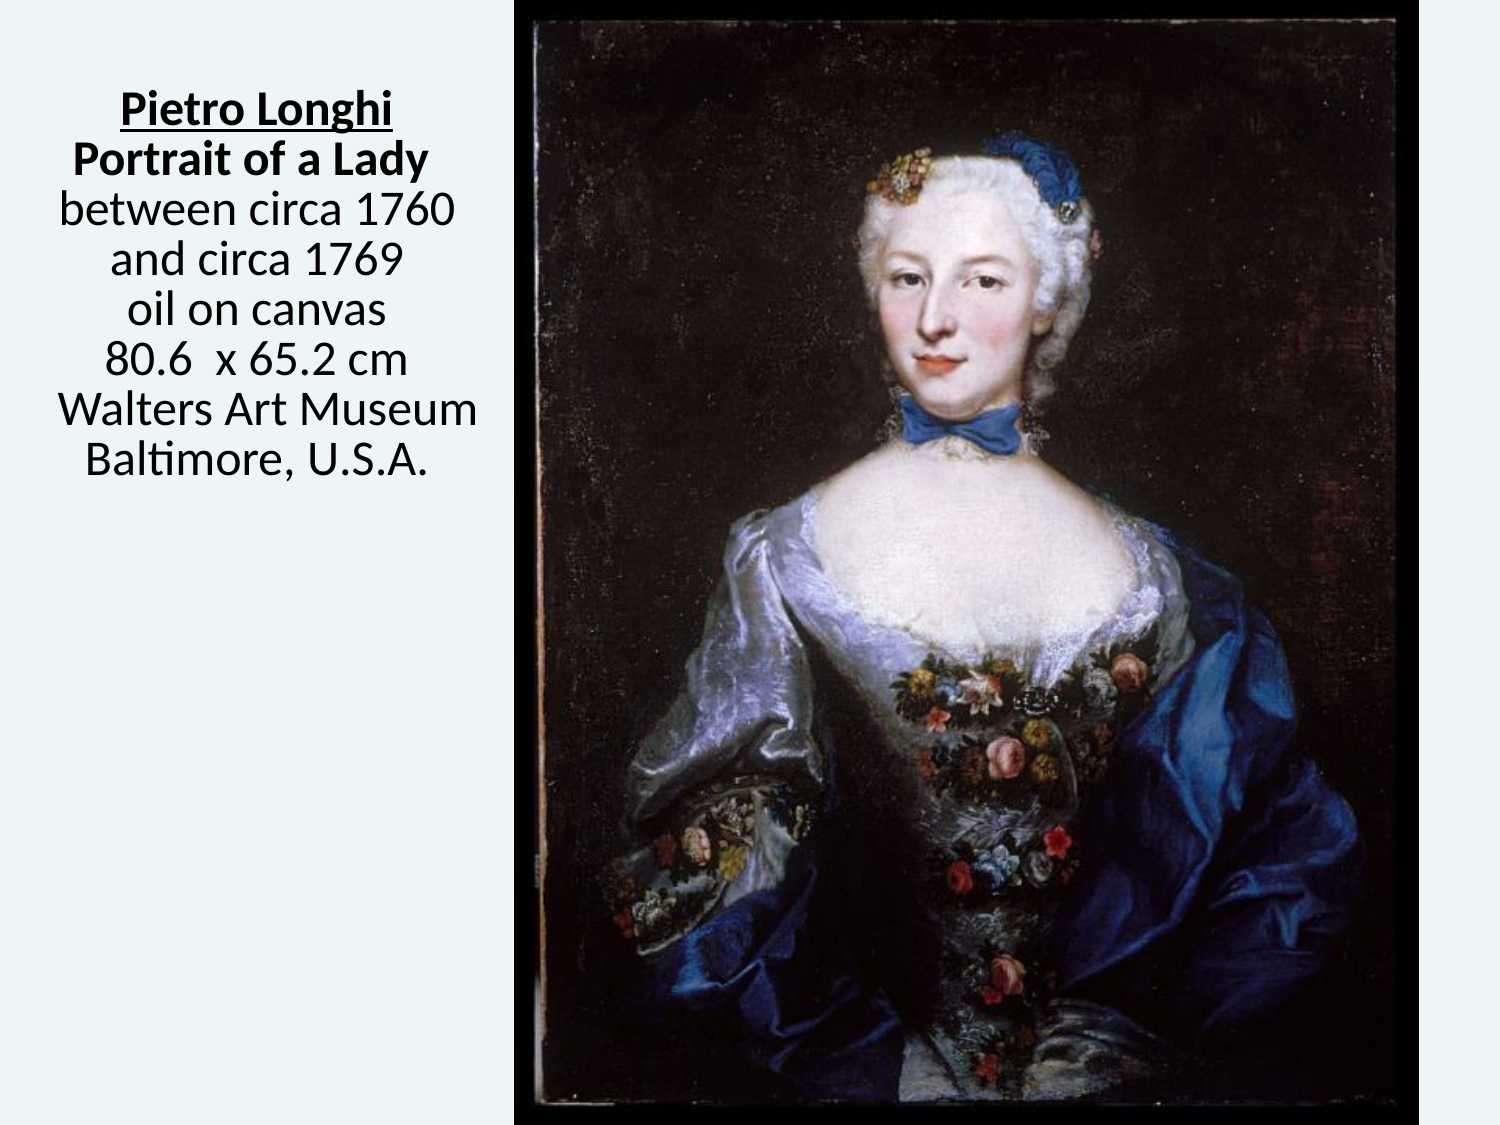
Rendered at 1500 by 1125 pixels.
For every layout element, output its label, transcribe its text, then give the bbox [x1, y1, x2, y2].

picture [514, 0, 1419, 1125]
text_box Pietro Longhi Portrait of a Lady between circa 1760 and circa 1769 oil on canvas 80.6 x 65.2 cm Walters Art Museum Baltimore, U.S.A. [0, 78, 509, 538]
